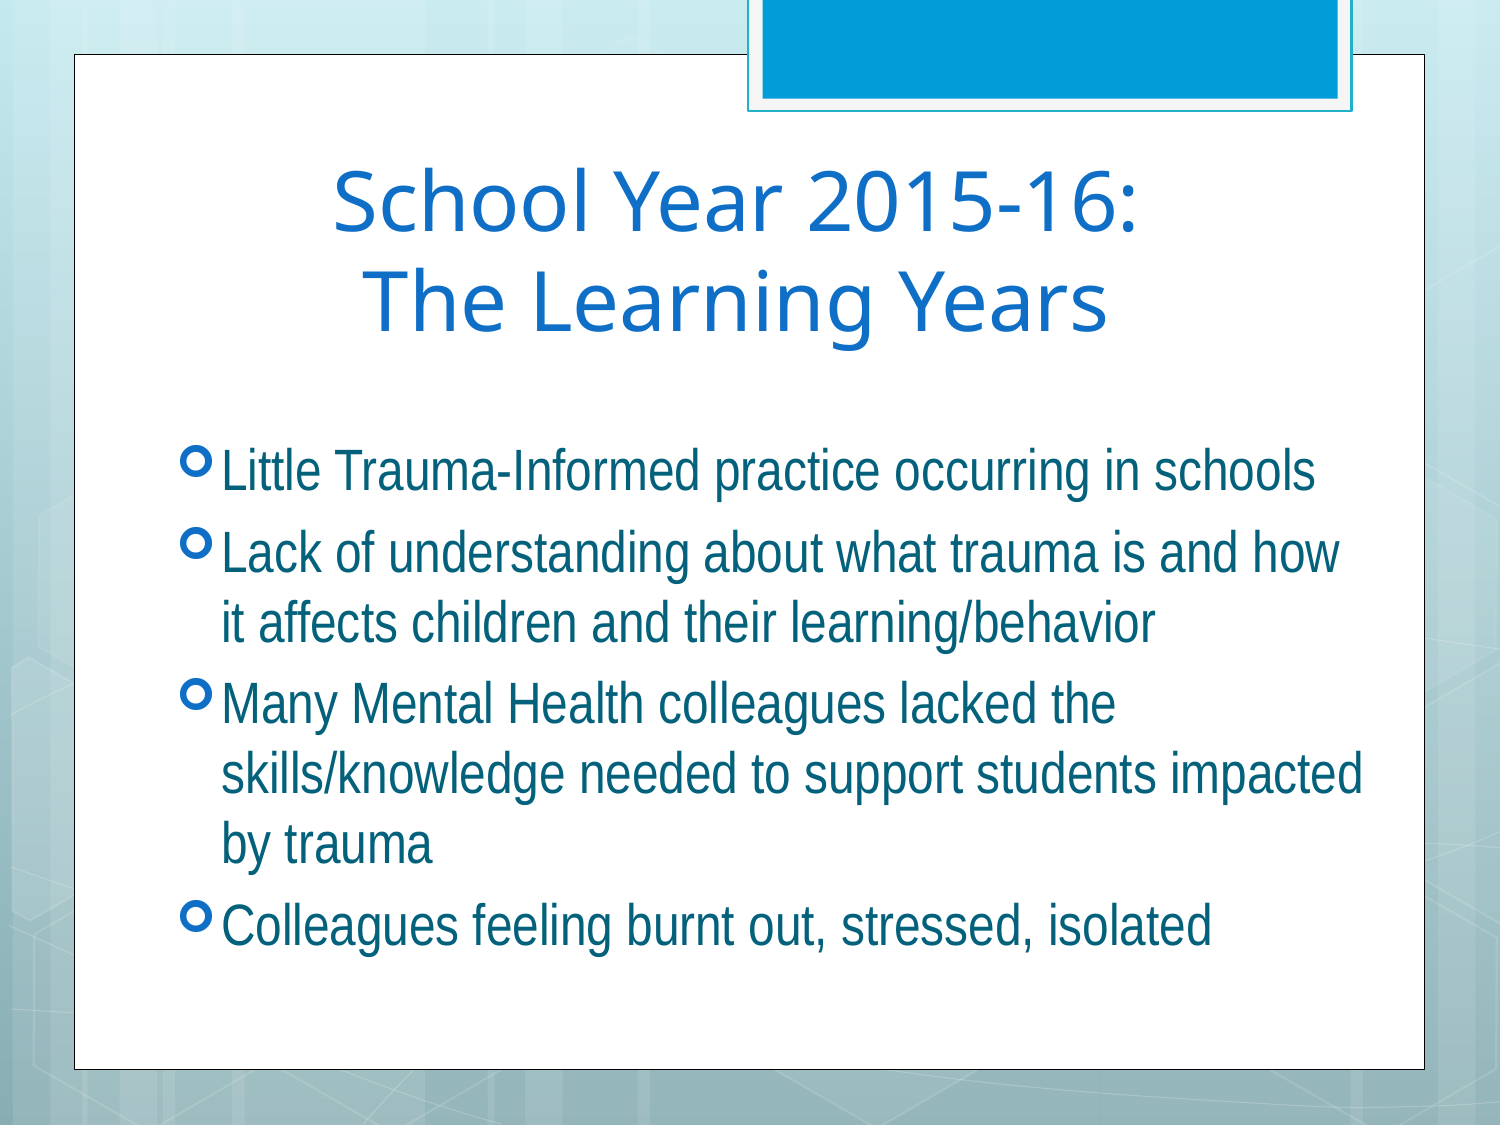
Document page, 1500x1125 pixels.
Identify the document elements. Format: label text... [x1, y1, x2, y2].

list Little Trauma-Informed practice occurring in schools Lack of understanding about what trauma is and how it affects children and their learning/behavior Many Mental Health colleagues lacked the skills/knowledge needed to support students impacted by trauma Colleagues feeling burnt out, stressed, isolated [150, 425, 1388, 1003]
title School Year 2015-16: The Learning Years [171, 168, 1324, 357]
